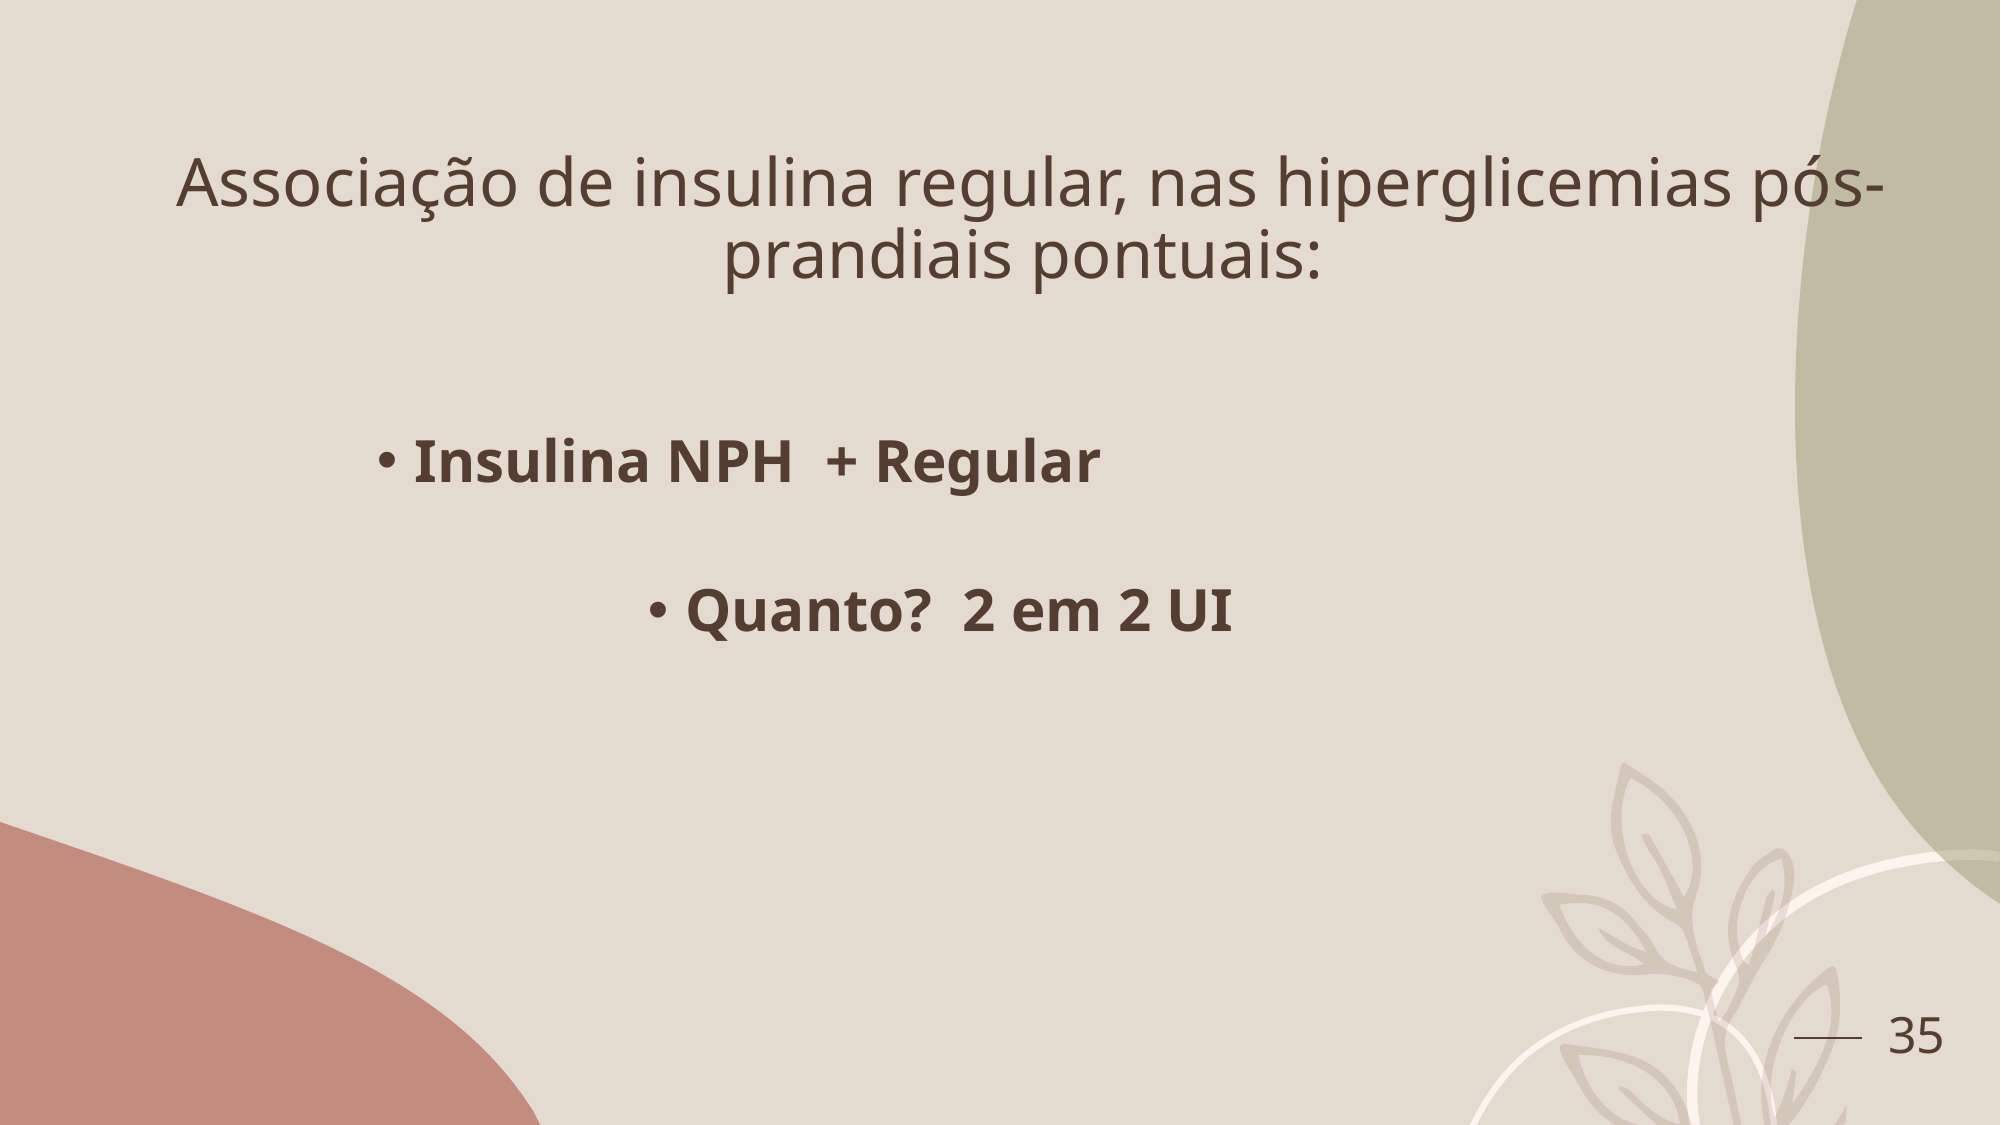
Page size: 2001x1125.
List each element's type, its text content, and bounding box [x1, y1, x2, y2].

slide_number 35 [1862, 964, 1971, 1112]
title Associação de insulina regular, nas hiperglicemias pós-prandiais pontuais: [150, 149, 1915, 300]
list Insulina NPH + Regular Quanto? 2 em 2 UI [361, 424, 1535, 975]
